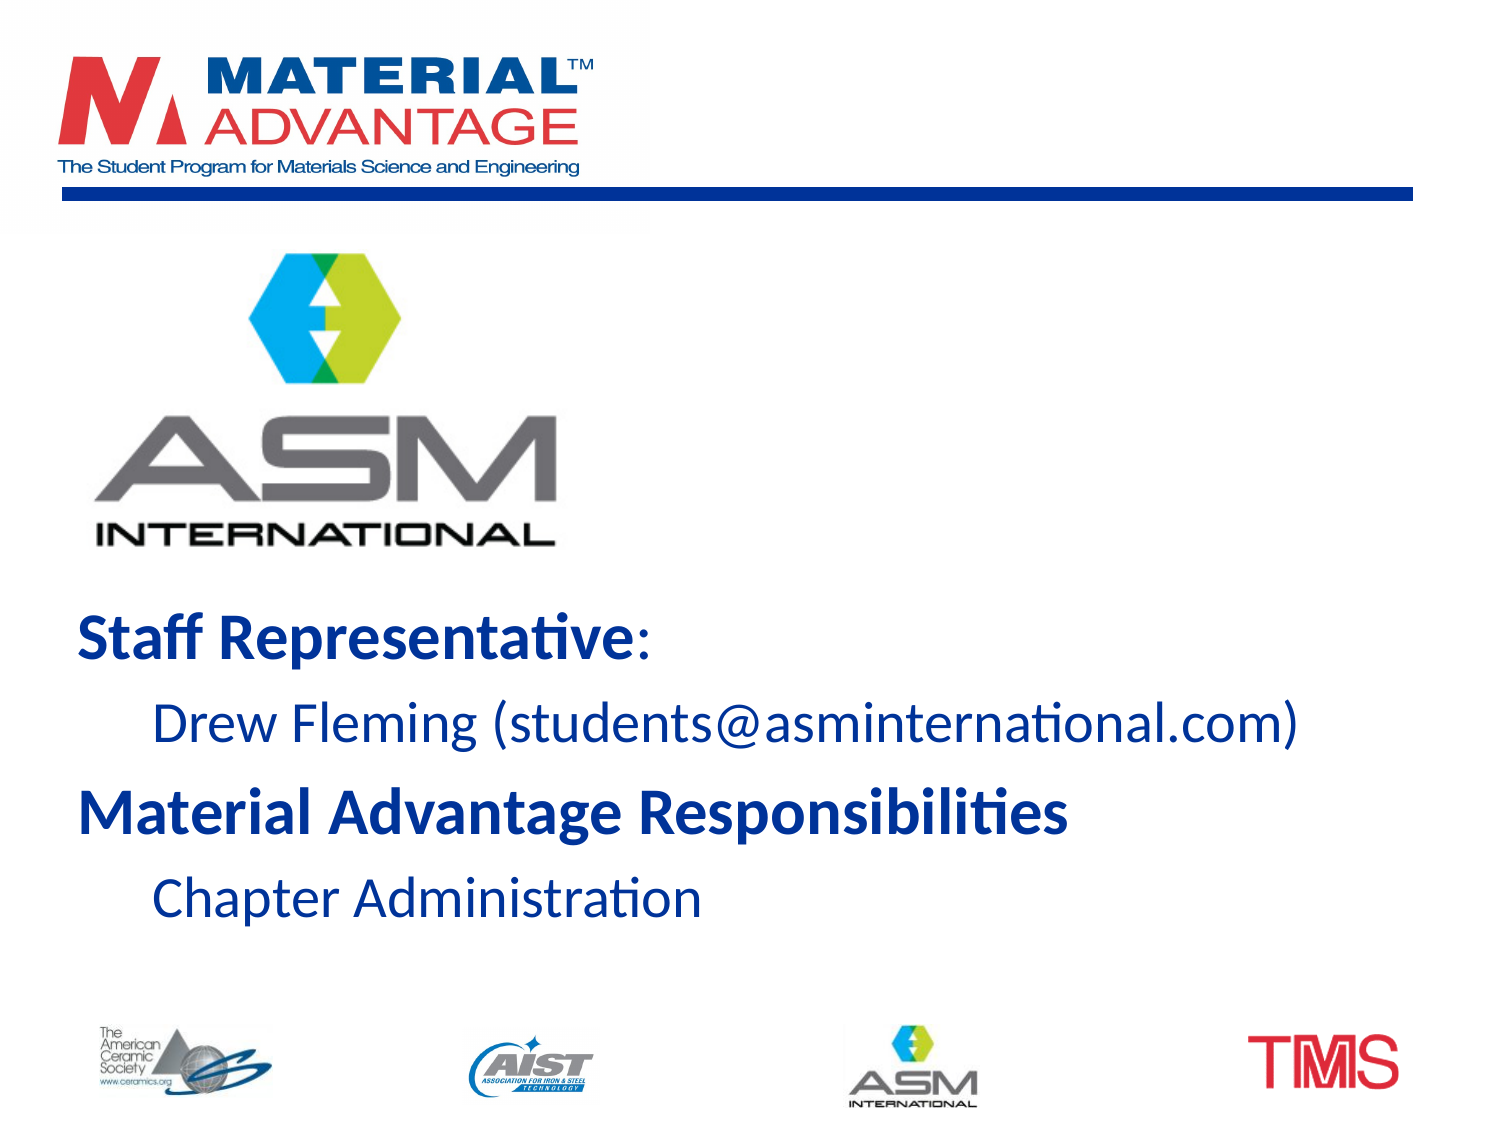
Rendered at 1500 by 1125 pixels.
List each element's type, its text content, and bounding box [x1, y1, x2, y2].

picture [0, 0, 650, 234]
picture [74, 249, 576, 551]
picture [99, 1036, 273, 1098]
picture [1248, 1036, 1399, 1090]
picture [843, 1024, 982, 1108]
list Staff Representative: Drew Fleming (students@asminternational.com) Material Advantage Responsibilities Chapter Administration [62, 585, 1500, 1036]
picture [462, 1036, 600, 1105]
